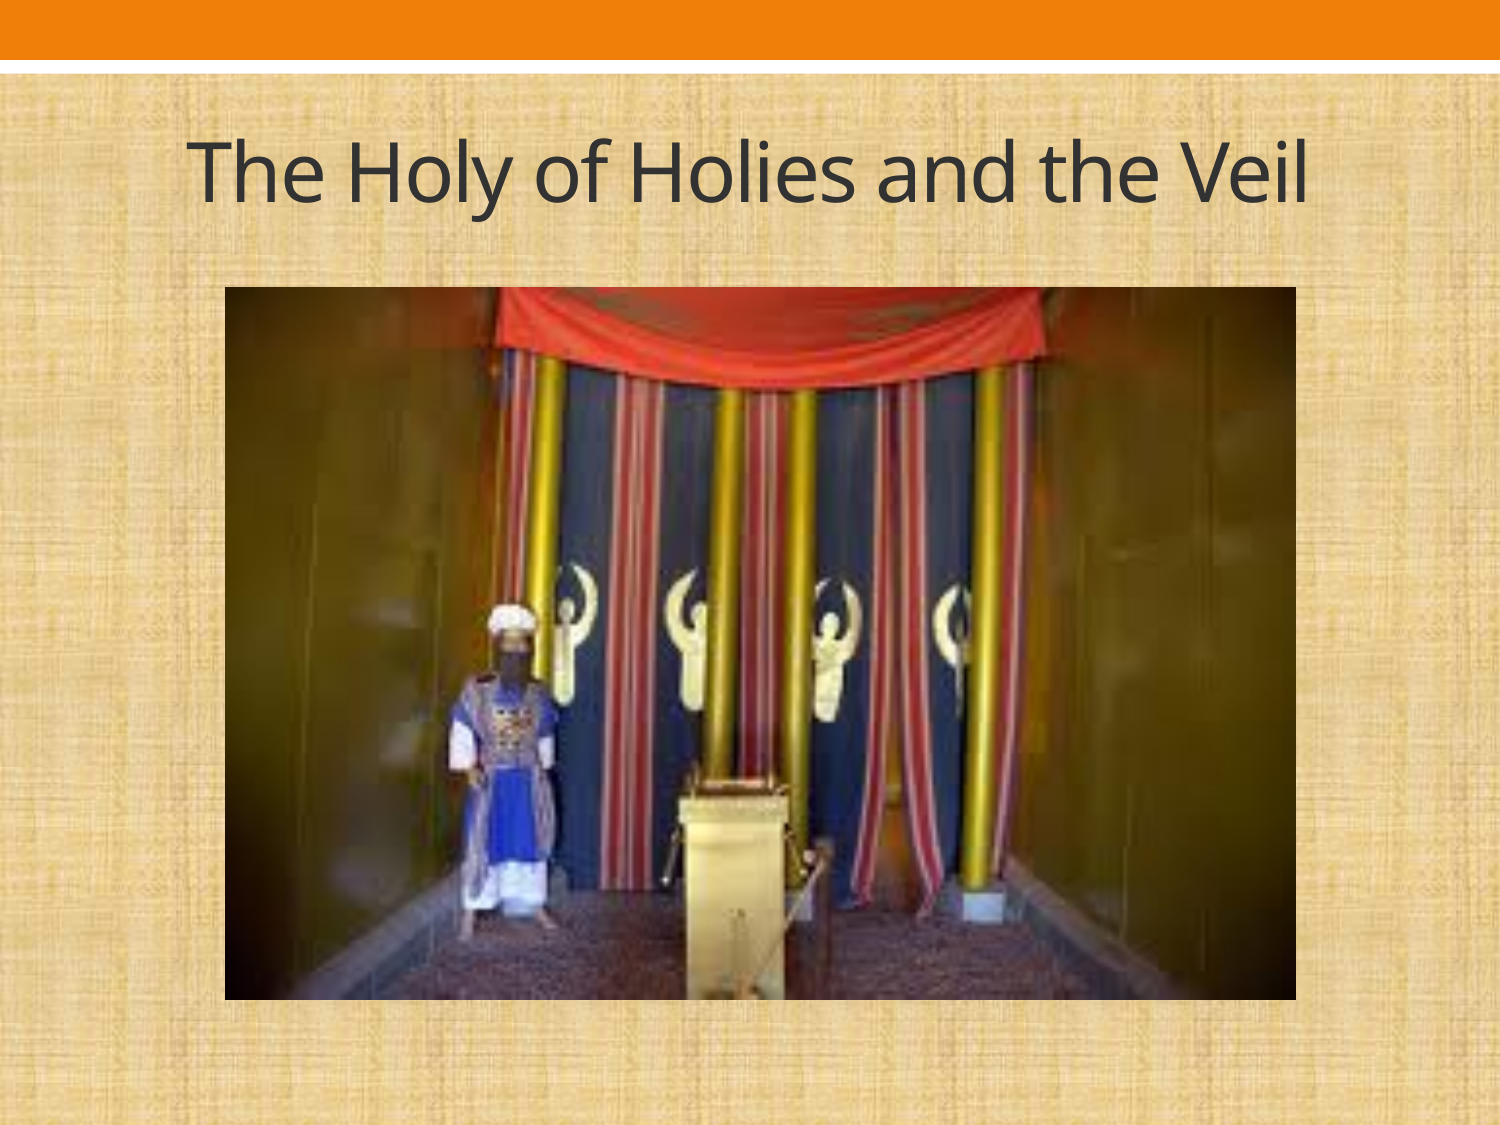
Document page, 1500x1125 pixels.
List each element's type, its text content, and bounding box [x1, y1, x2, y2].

title The Holy of Holies and the Veil [75, 87, 1425, 250]
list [224, 287, 1296, 1001]
picture [0, 74, 1500, 1125]
